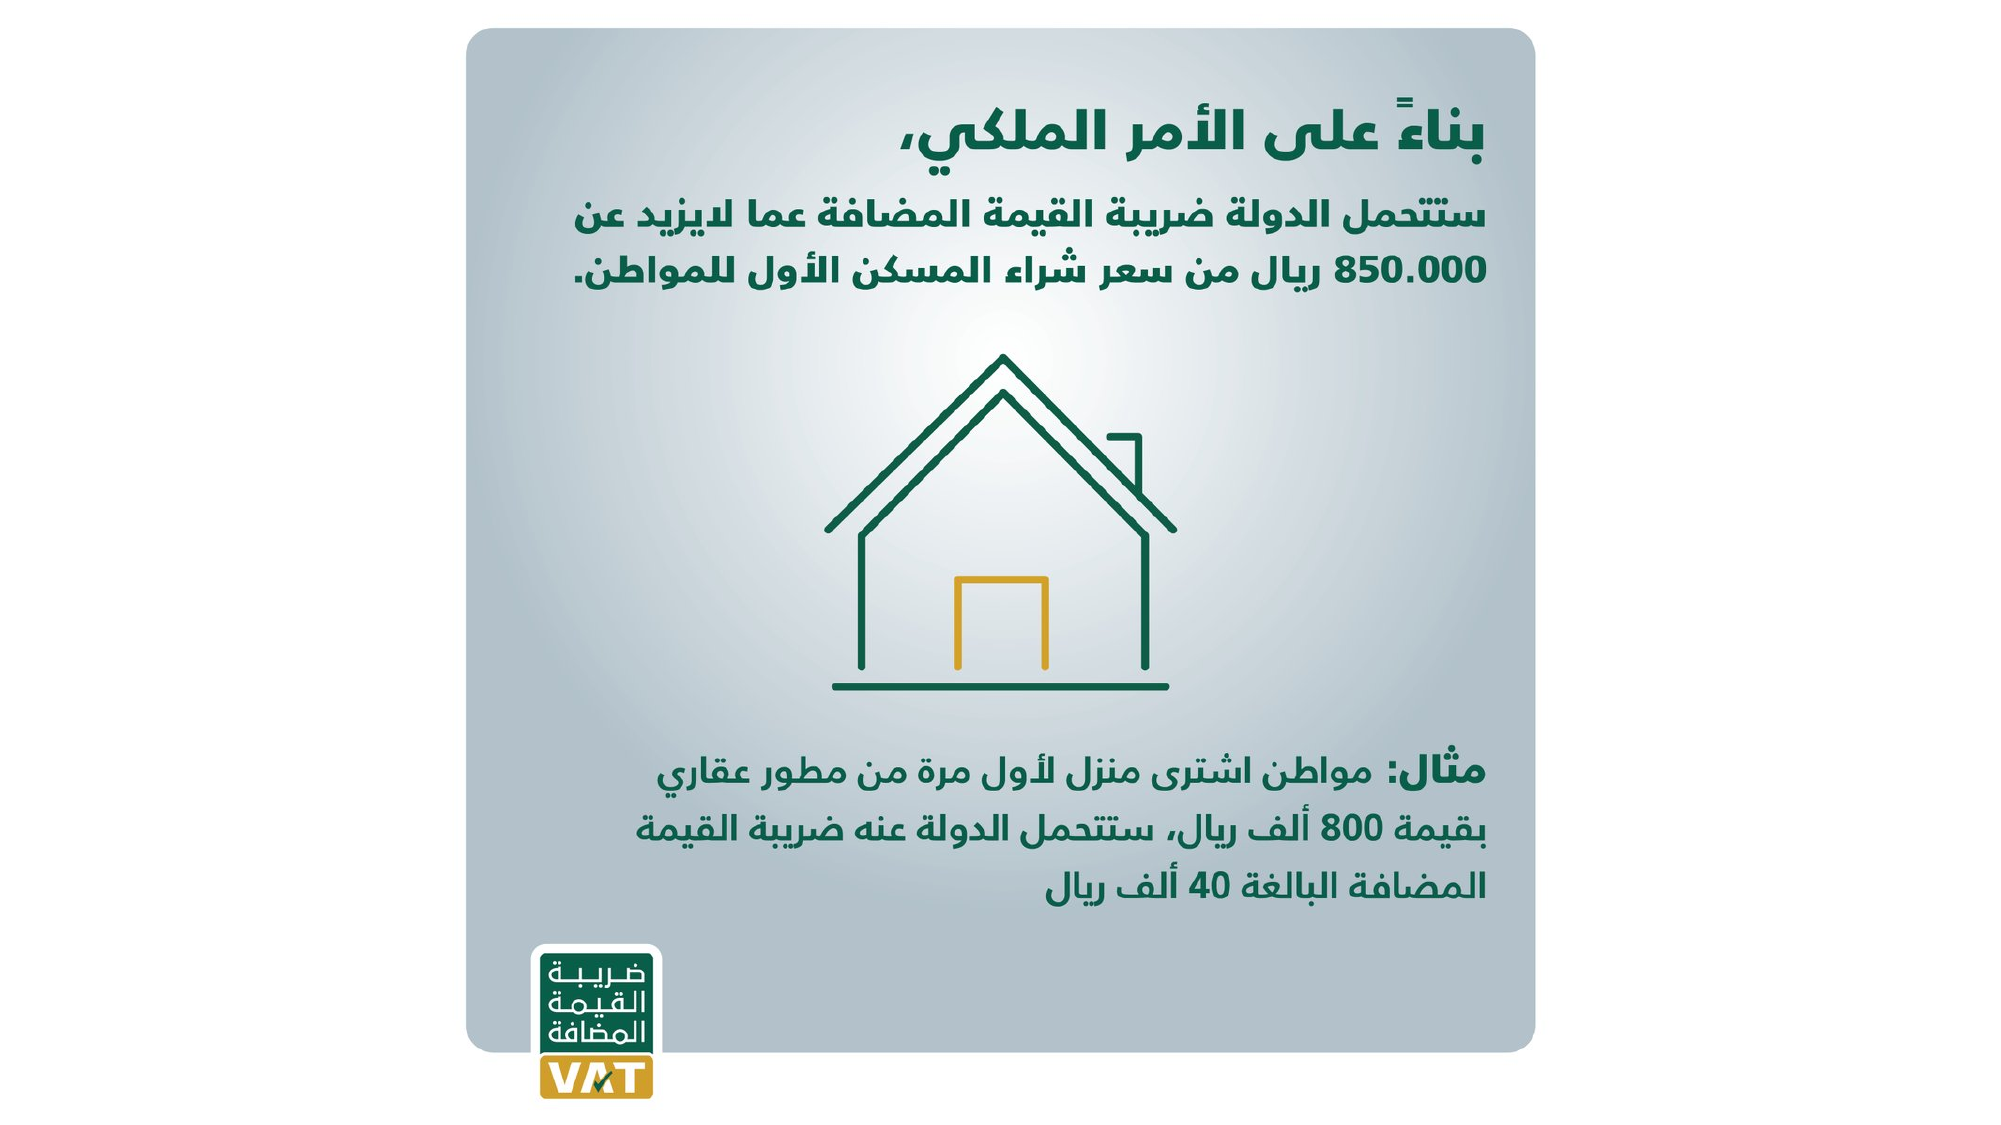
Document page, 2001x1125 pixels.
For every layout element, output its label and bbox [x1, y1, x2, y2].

picture [437, 0, 1563, 1125]
